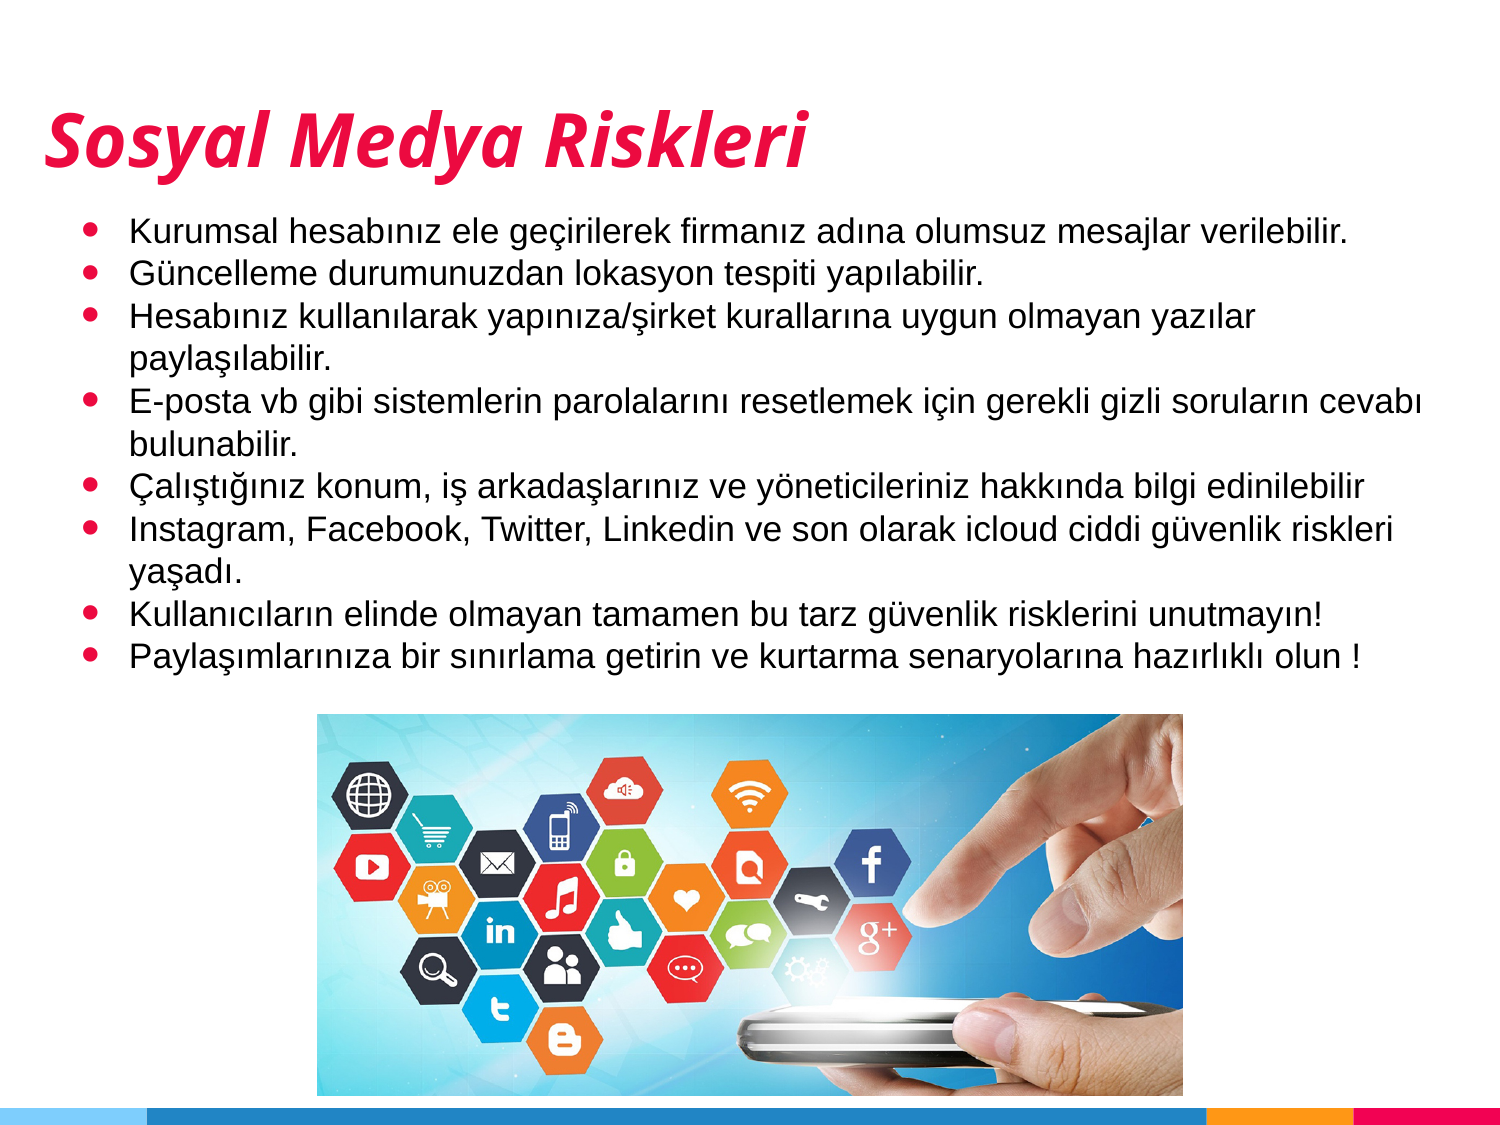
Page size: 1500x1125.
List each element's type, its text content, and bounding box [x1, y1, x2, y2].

text_box Sosyal Medya Riskleri [29, 66, 1471, 198]
text_box Kurumsal hesabınız ele geçirilerek firmanız adına olumsuz mesajlar verilebilir. Güncelleme durumunuzdan lokasyon tespiti yapılabilir. Hesabınız kullanılarak yapınıza/şirket kurallarına uygun olmayan yazılar paylaşılabilir. E-posta vb gibi sistemlerin parolalarını resetlemek için gerekli gizli soruların cevabı bulunabilir. Çalıştığınız konum, iş arkadaşlarınız ve yöneticileriniz hakkında bilgi edinilebilir Instagram, Facebook, Twitter, Linkedin ve son olarak icloud ciddi güvenlik riskleri yaşadı. Kullanıcıların elinde olmayan tamamen bu tarz güvenlik risklerini unutmayın! Paylaşımlarınıza bir sınırlama getirin ve kurtarma senaryolarına hazırlıklı olun ! [29, 192, 1459, 1032]
picture [317, 714, 1183, 1096]
